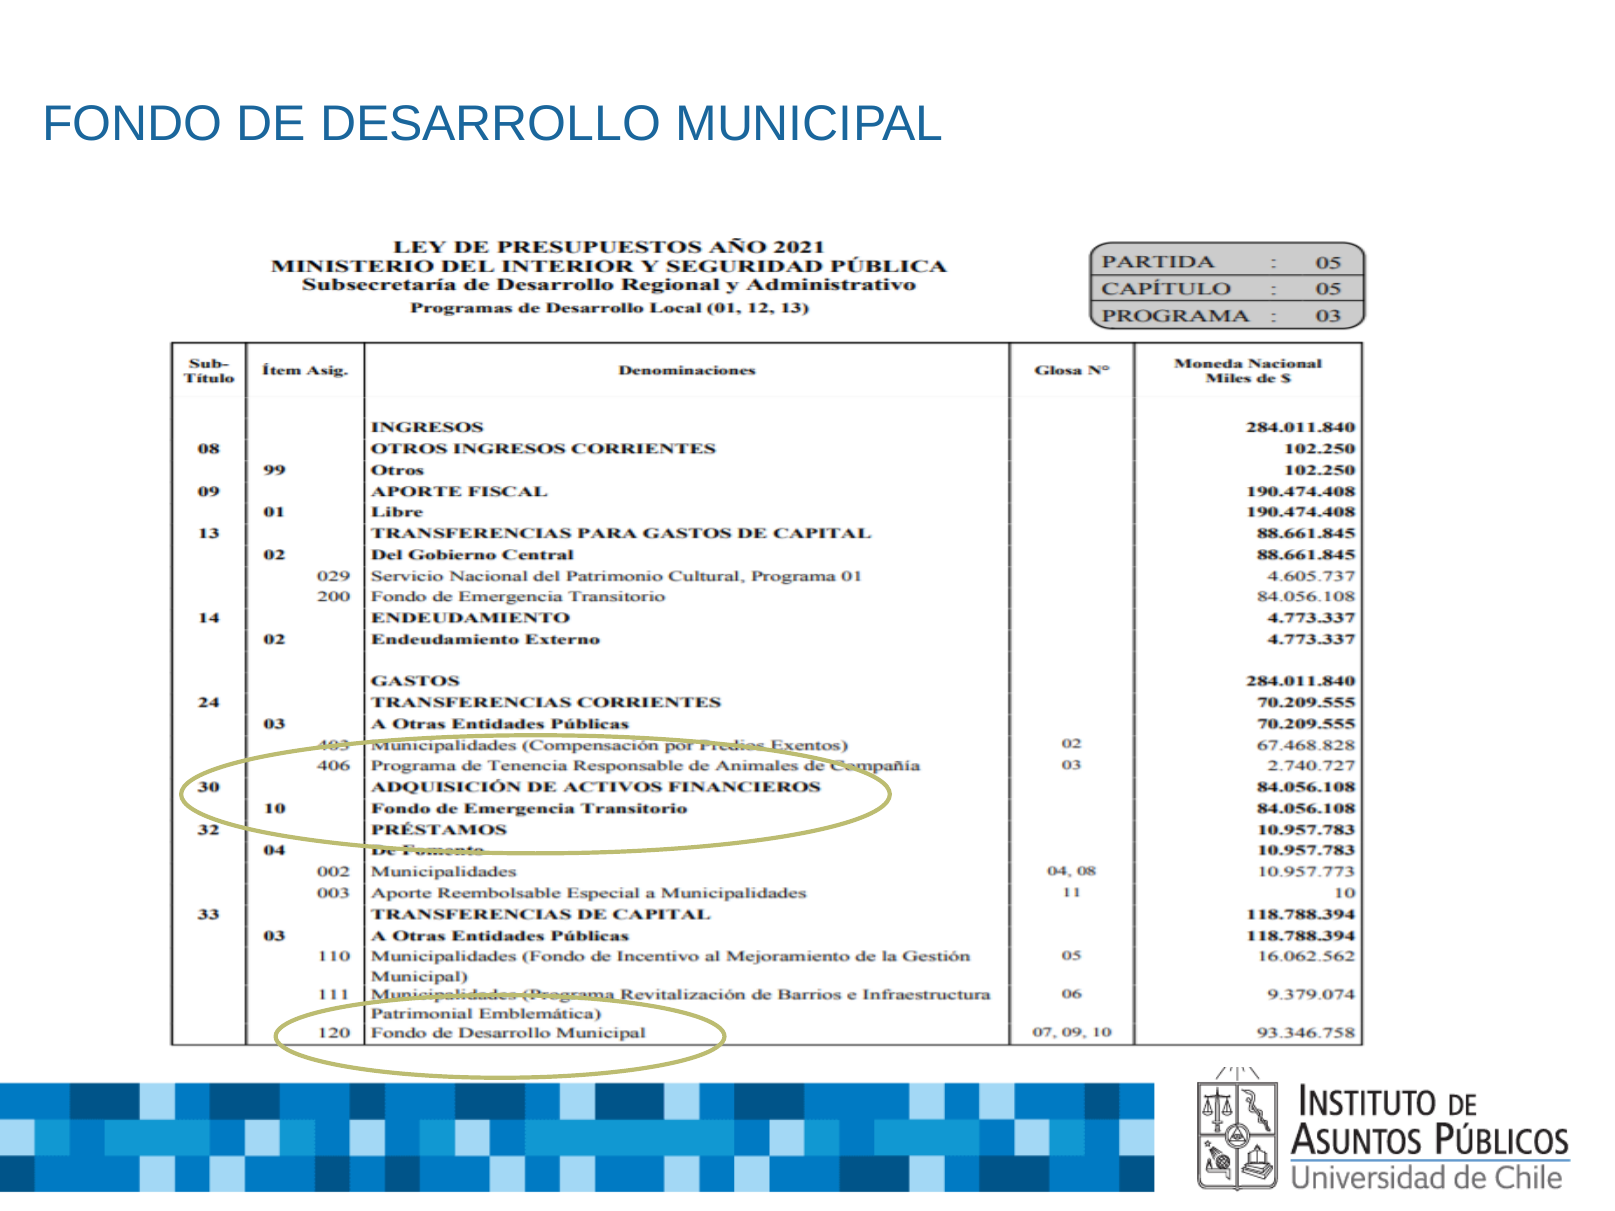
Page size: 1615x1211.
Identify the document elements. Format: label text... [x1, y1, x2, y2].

text_box [405, 1076, 595, 1080]
picture [0, 0, 1615, 1211]
title FONDO DE DESARROLLO MUNICIPAL [27, 48, 1534, 193]
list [133, 191, 1387, 1067]
